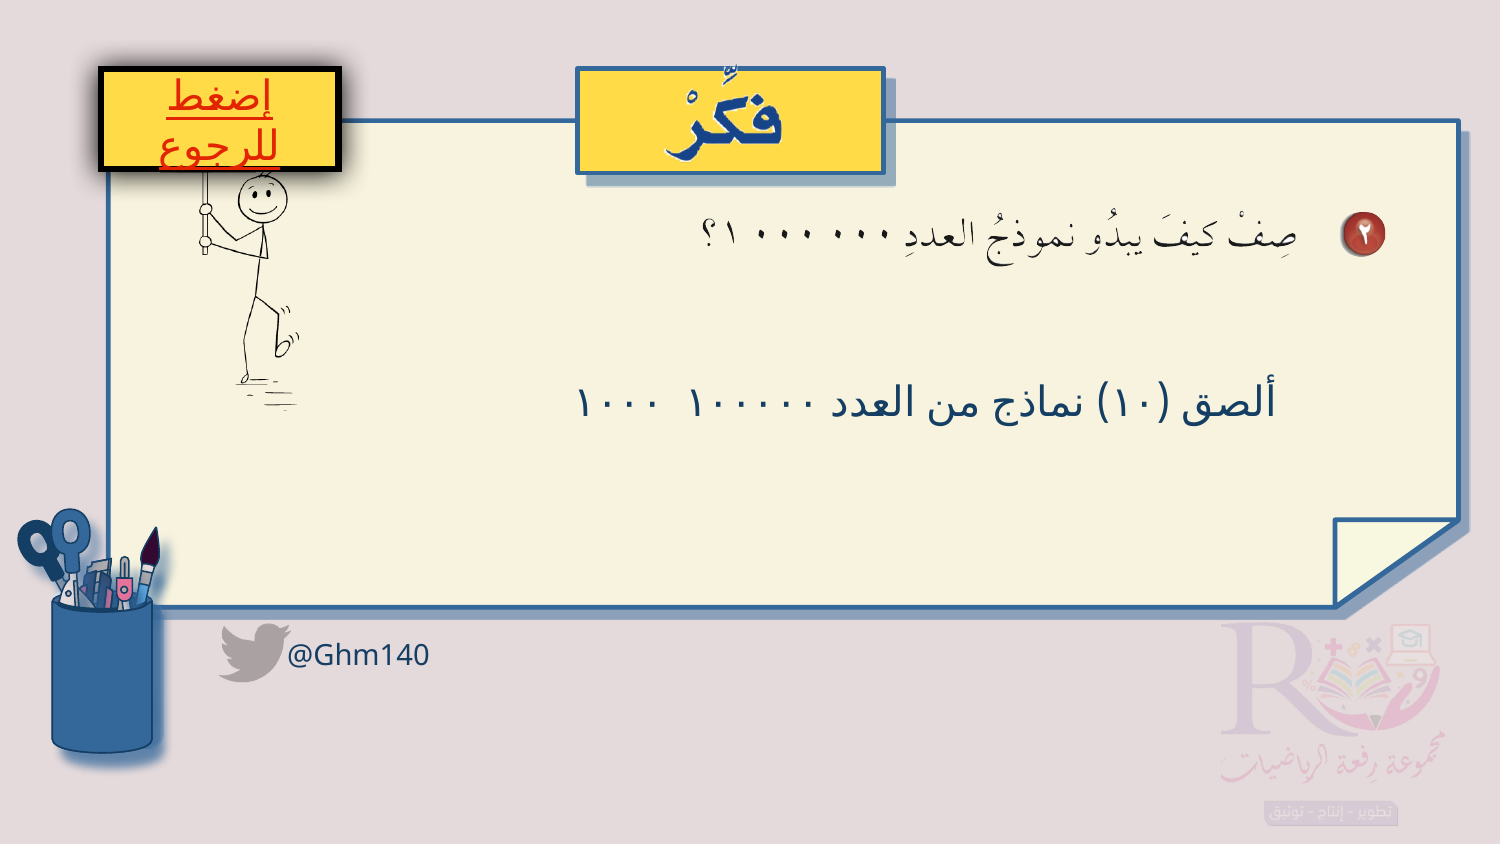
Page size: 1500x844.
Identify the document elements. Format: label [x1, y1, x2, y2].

picture [702, 207, 1386, 267]
picture [619, 45, 869, 177]
text_box [17, 67, 1459, 754]
text_box [100, 69, 359, 411]
